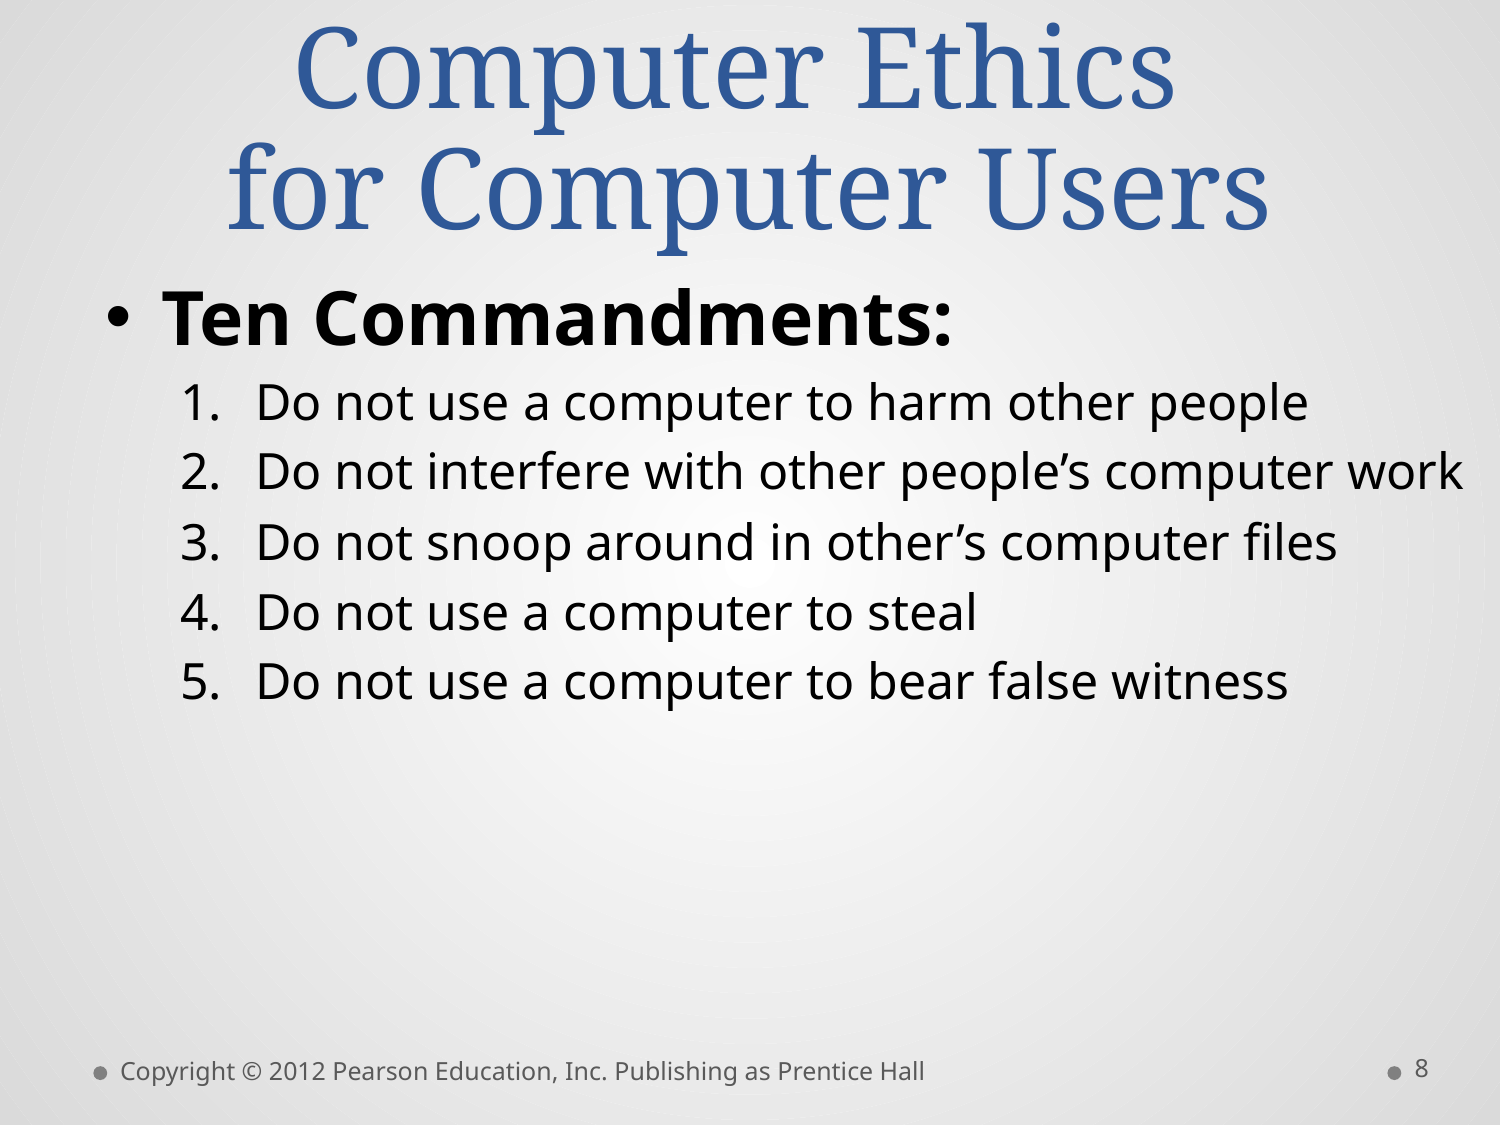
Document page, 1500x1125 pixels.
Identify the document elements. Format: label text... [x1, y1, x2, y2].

list Ten Commandments: Do not use a computer to harm other people Do not interfere with other people’s computer work Do not snoop around in other’s computer files Do not use a computer to steal Do not use a computer to bear false witness [75, 262, 1500, 1050]
title Computer Ethics for Computer Users [75, 0, 1425, 262]
slide_number 8 [1410, 1037, 1500, 1103]
footer Copyright © 2012 Pearson Education, Inc. Publishing as Prentice Hall [112, 1050, 1042, 1091]
